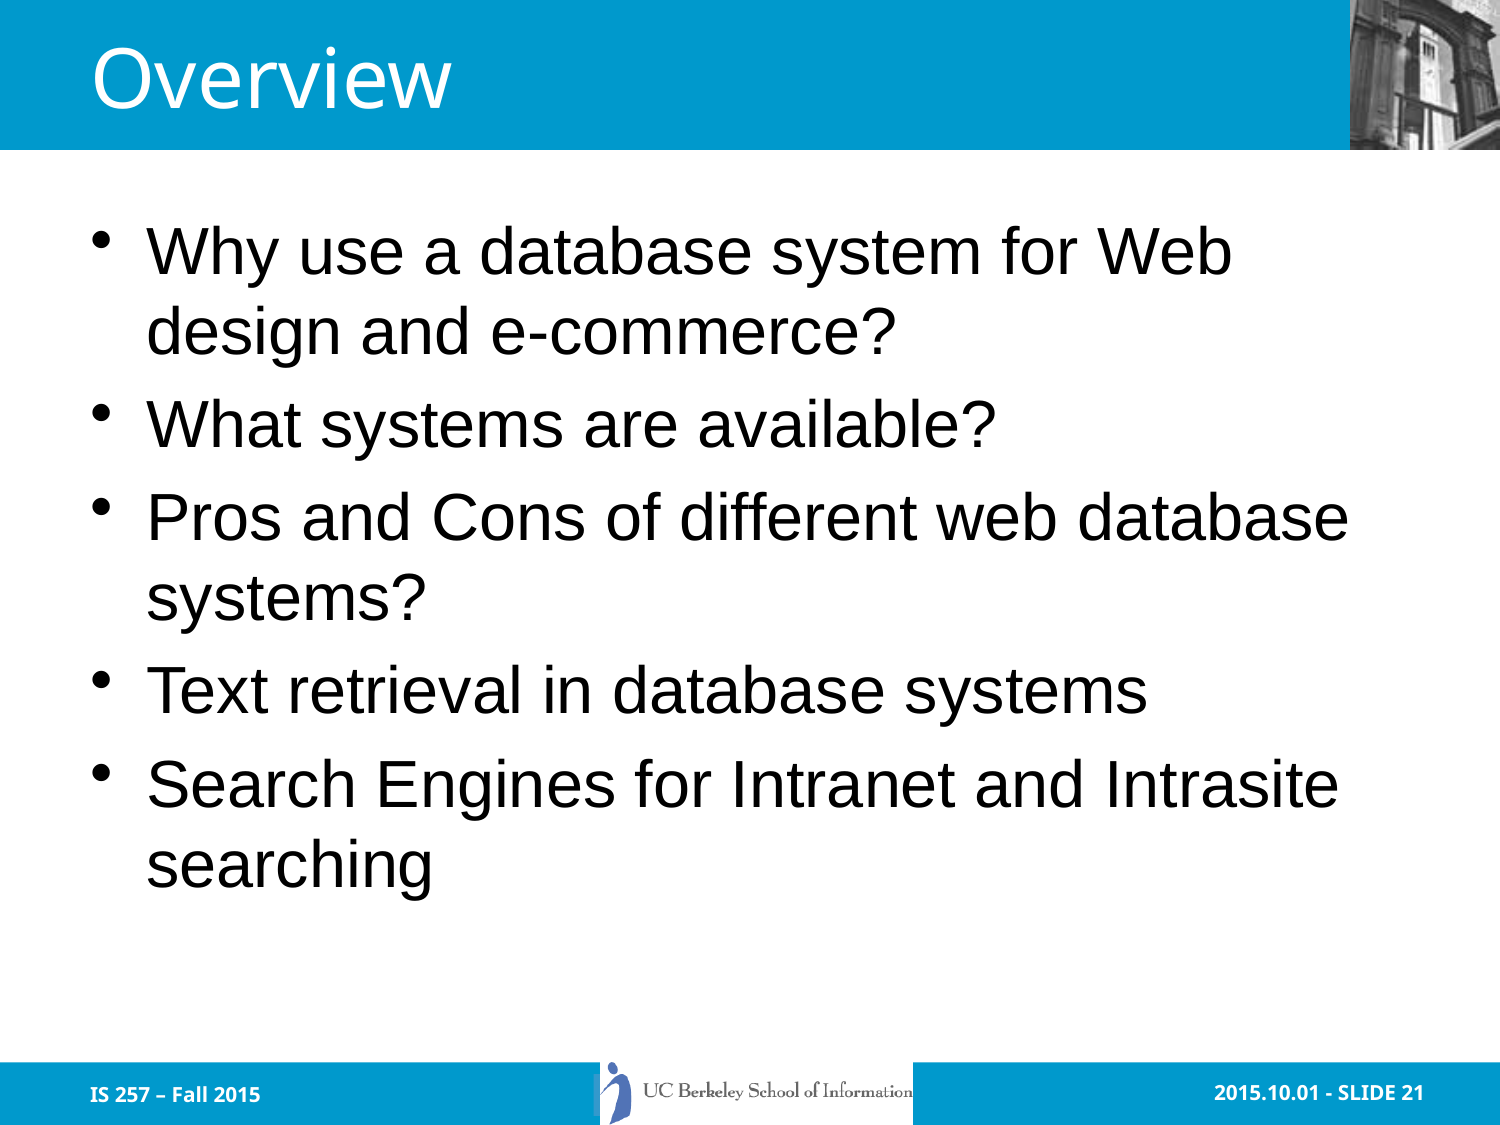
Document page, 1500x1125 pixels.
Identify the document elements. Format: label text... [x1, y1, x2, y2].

title Overview [75, 0, 1350, 150]
picture [1351, 0, 1500, 150]
picture [594, 1062, 912, 1125]
list Why use a database system for Web design and e-commerce? What systems are available? Pros and Cons of different web database systems? Text retrieval in database systems Search Engines for Intranet and Intrasite searching [75, 200, 1425, 1013]
slide_number IS 257 – Fall 2015 [75, 1062, 388, 1125]
